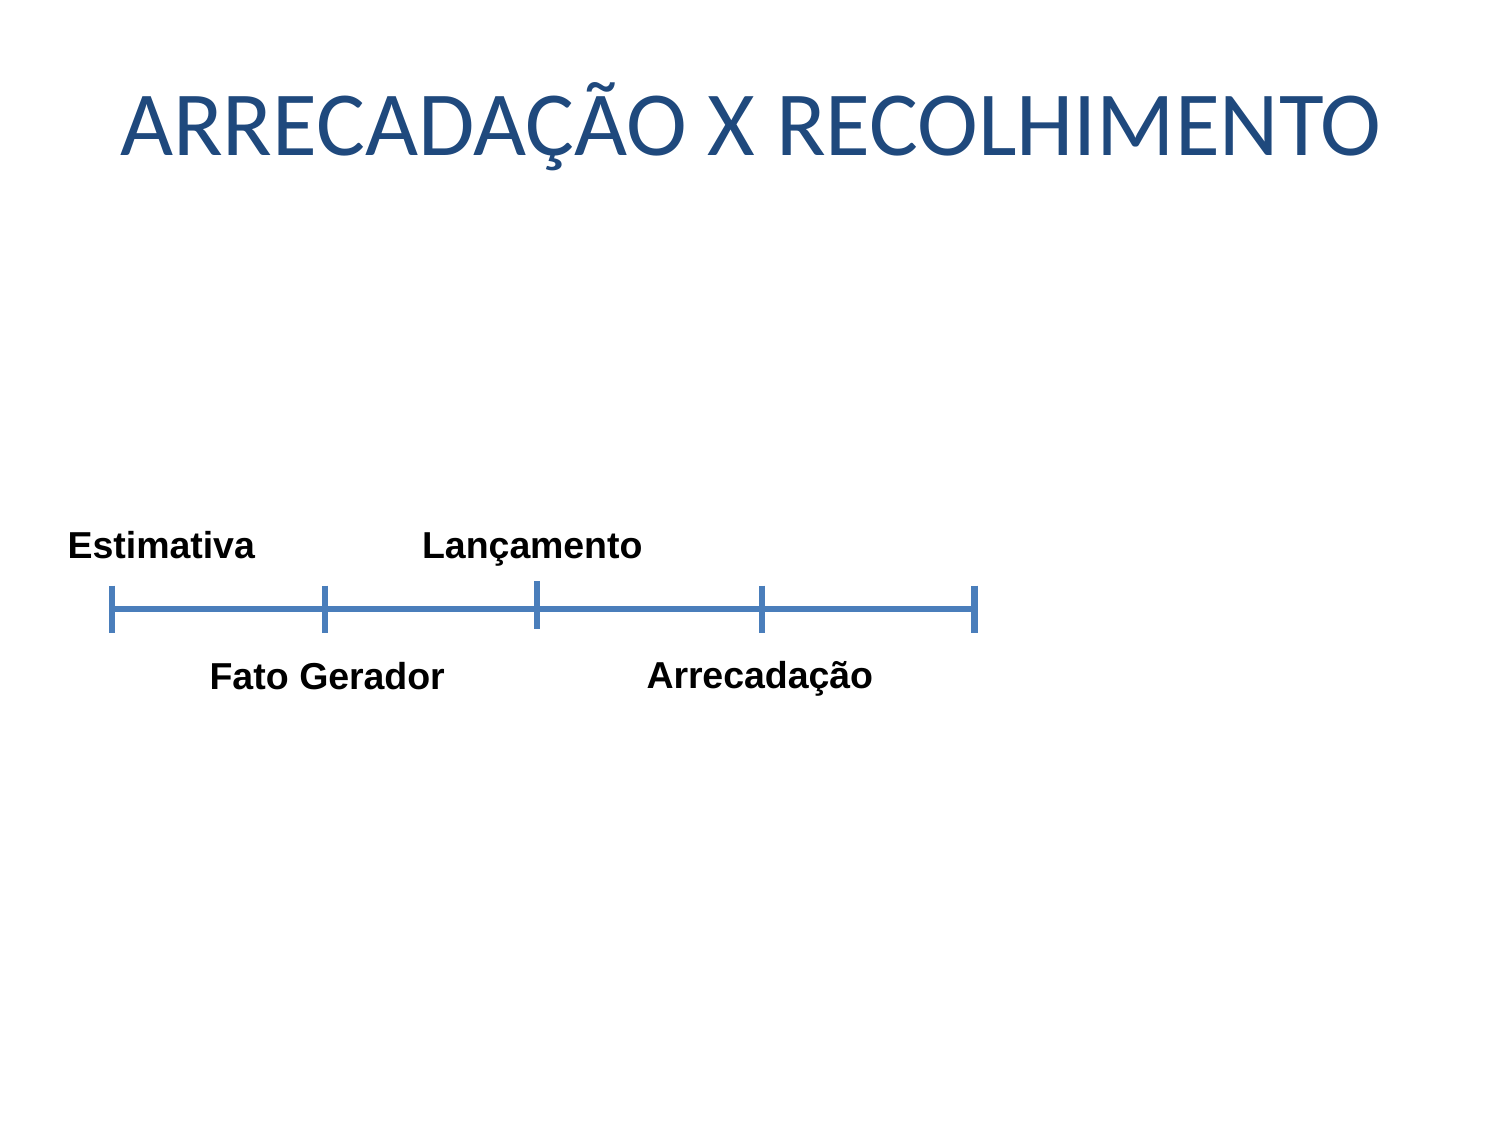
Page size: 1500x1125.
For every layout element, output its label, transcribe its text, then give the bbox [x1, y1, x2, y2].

text_box Estimativa [53, 513, 278, 574]
title ARRECADAÇÃO X RECOLHIMENTO [76, 42, 1428, 196]
text_box Lançamento [407, 513, 680, 574]
text_box Fato Gerador [194, 644, 467, 705]
text_box Arrecadação [631, 643, 904, 703]
